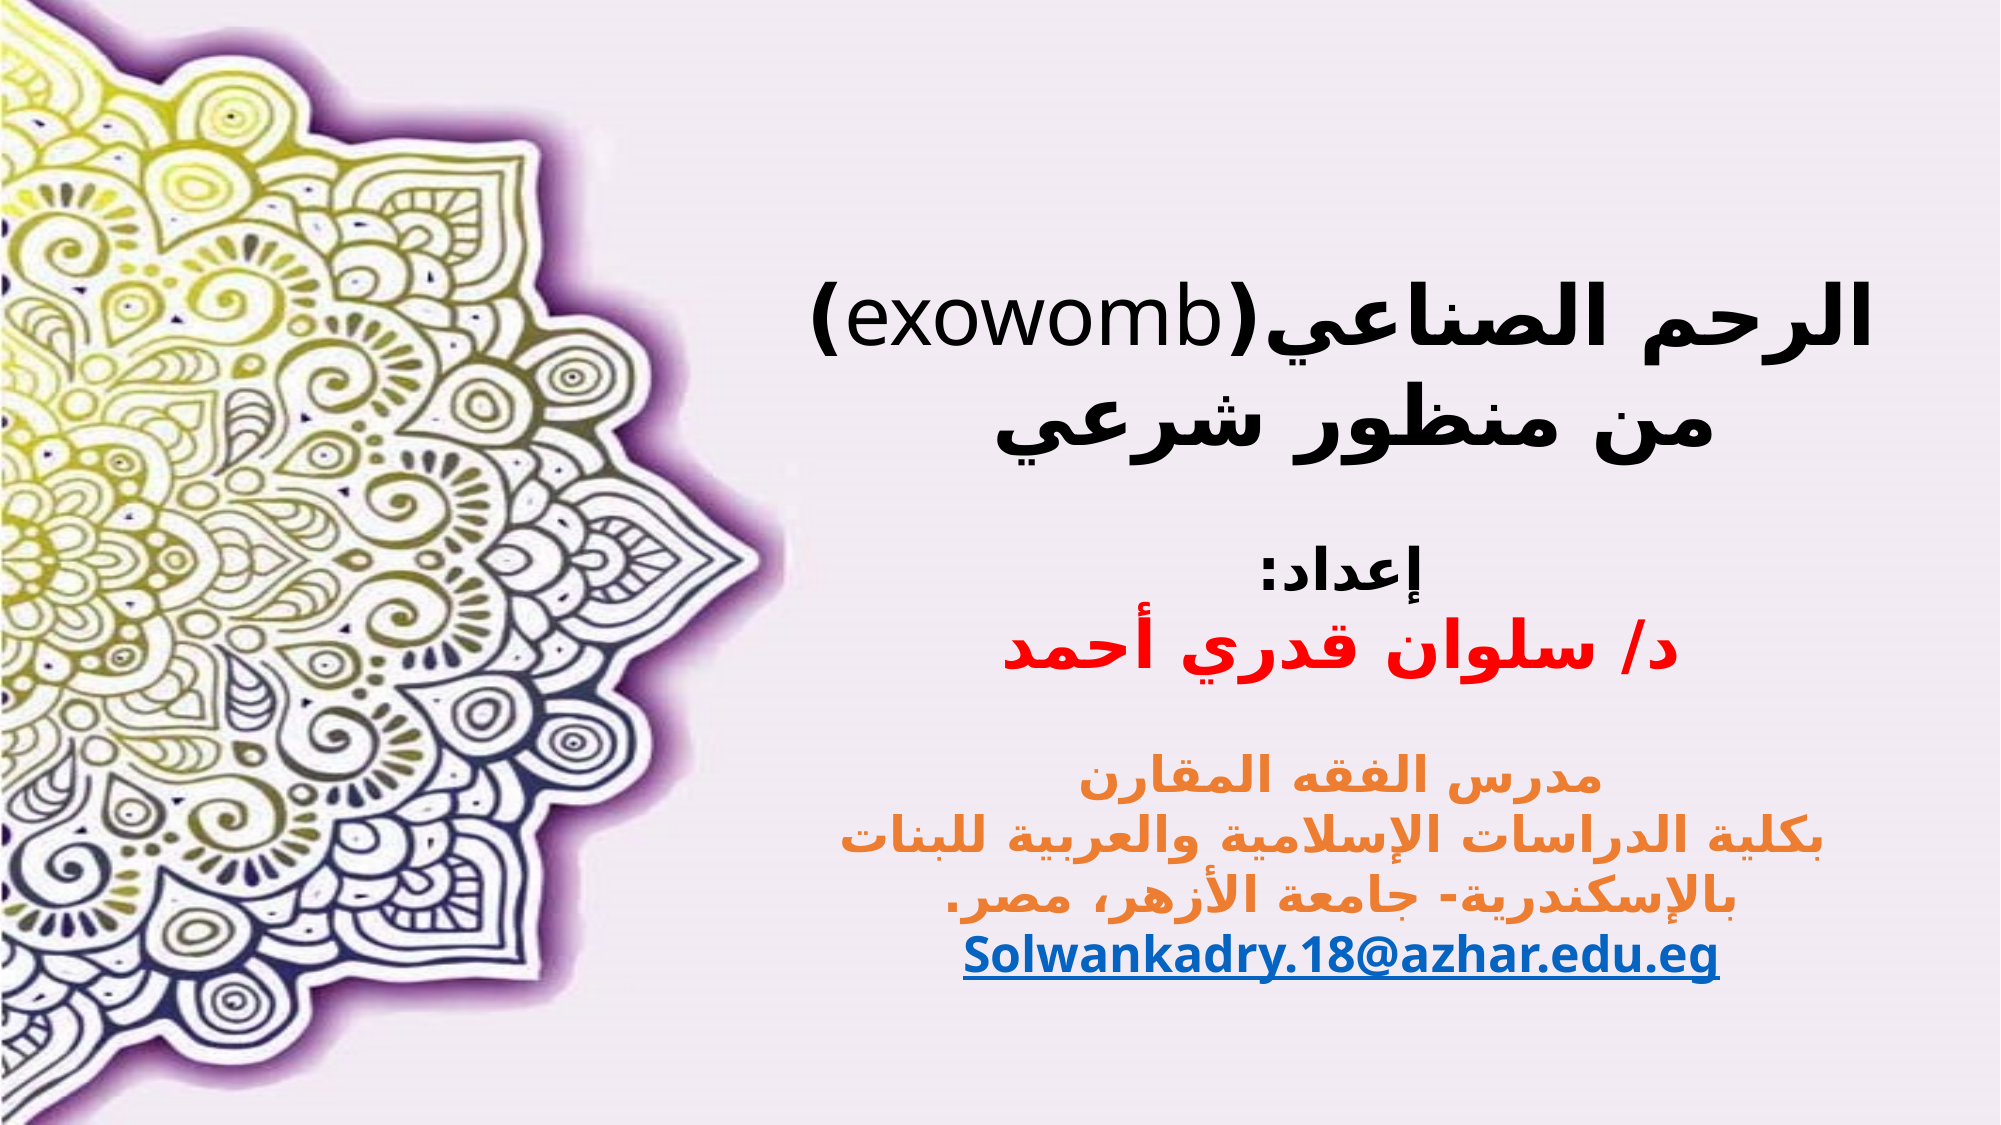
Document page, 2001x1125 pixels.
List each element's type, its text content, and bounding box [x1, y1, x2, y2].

picture [0, 0, 2001, 1125]
text_box الرحم الصناعي(exowomb) من منظور شرعي إعداد: د/ سلوان قدري أحمد مدرس الفقه المقارن بكلية الدراسات الإسلامية والعربية للبنات بالإسكندرية- جامعة الأزهر، مصر. Solwankadry.18@azhar.edu.eg [721, 254, 1962, 998]
